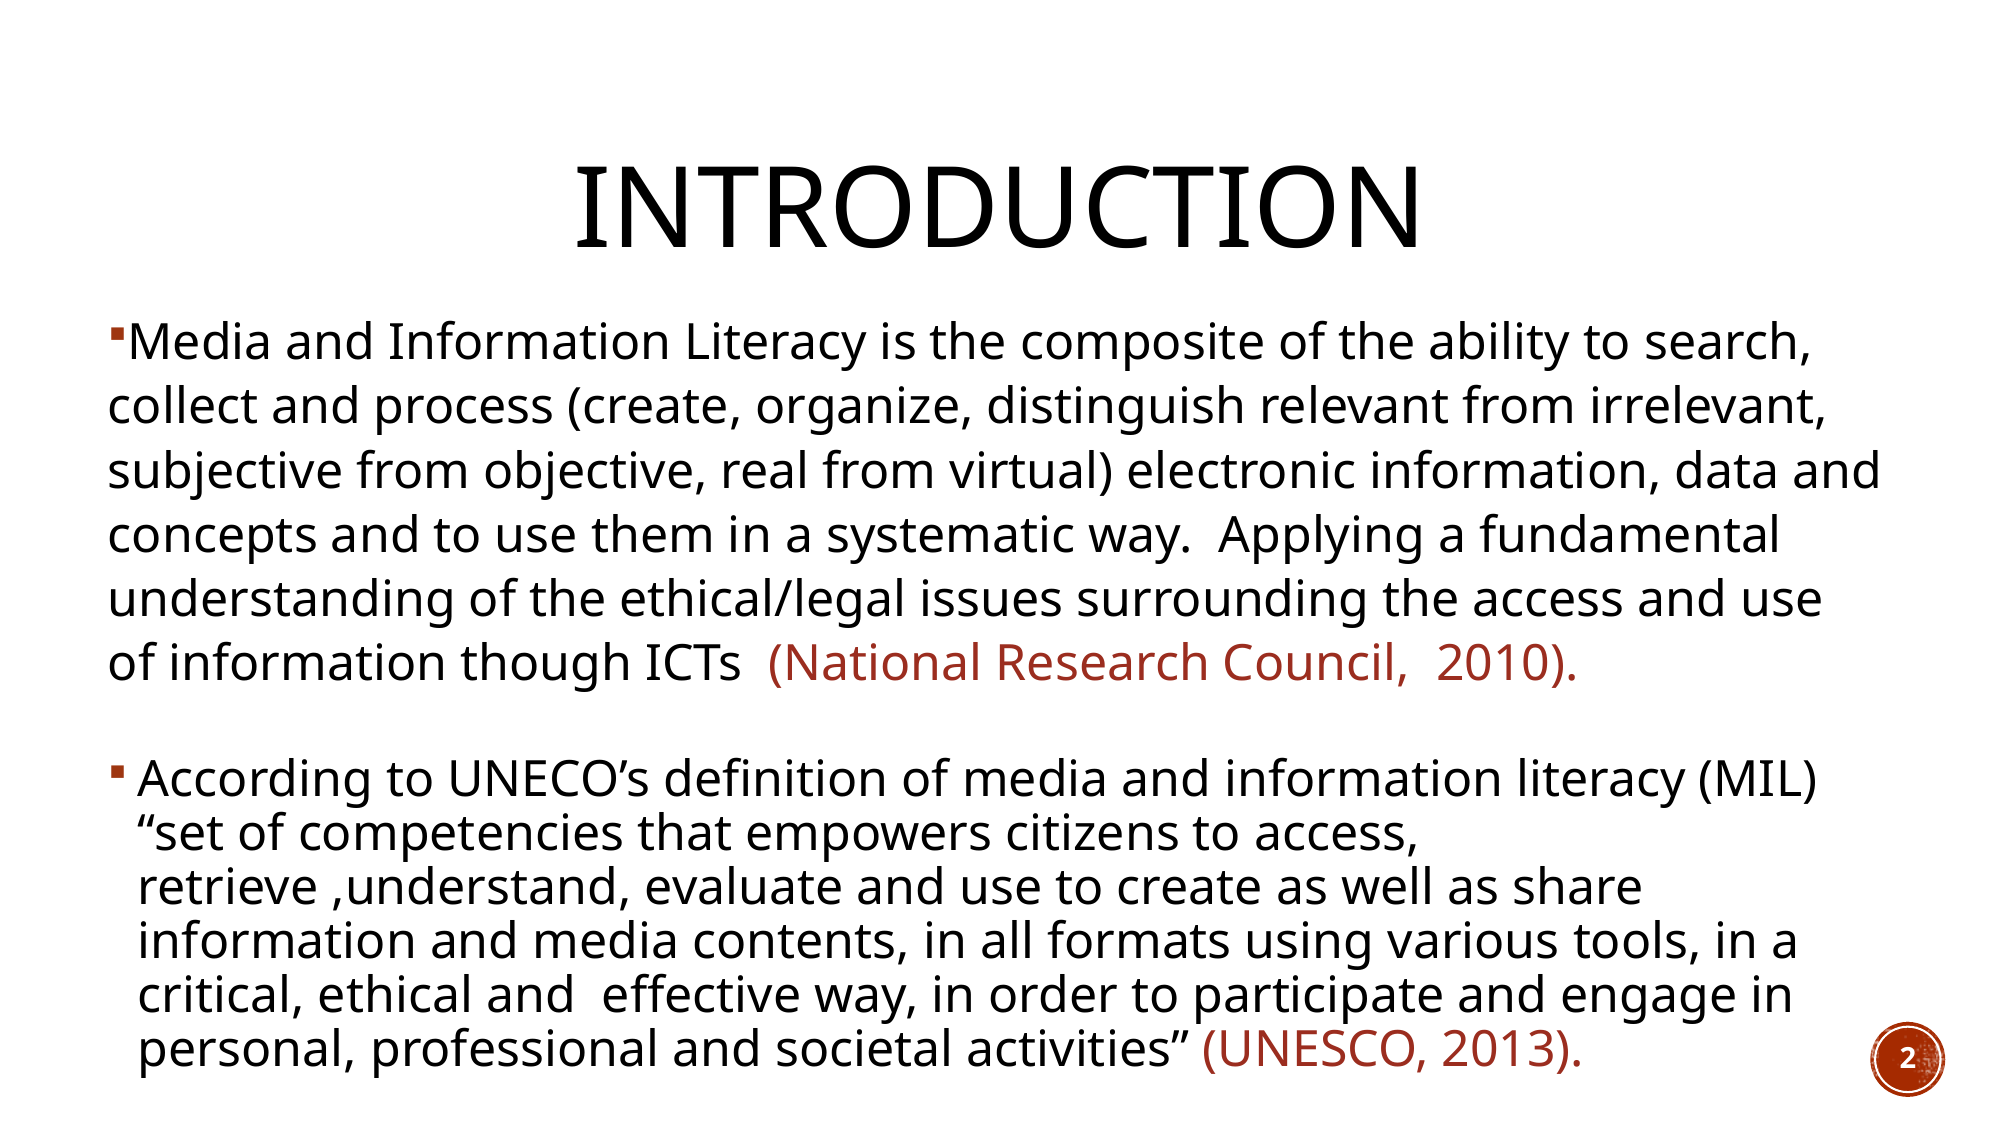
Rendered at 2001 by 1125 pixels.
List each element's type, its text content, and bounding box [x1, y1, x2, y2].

title Introduction [175, 79, 1826, 297]
list Media and Information Literacy is the composite of the ability to search, collect and process (create, organize, distinguish relevant from irrelevant, subjective from objective, real from virtual) electronic information, data and concepts and to use them in a systematic way. Applying a fundamental understanding of the ethical/legal issues surrounding the access and use of information though ICTs (National Research Council, 2010). According to UNECO’s definition of media and information literacy (MIL) “set of competencies that empowers citizens to access, retrieve ,understand, evaluate and use to create as well as share information and media contents, in all formats using various tools, in a critical, ethical and effective way, in order to participate and engage in personal, professional and societal activities” (UNESCO, 2013). [92, 297, 1900, 1093]
slide_number 2 [1855, 1028, 1961, 1089]
